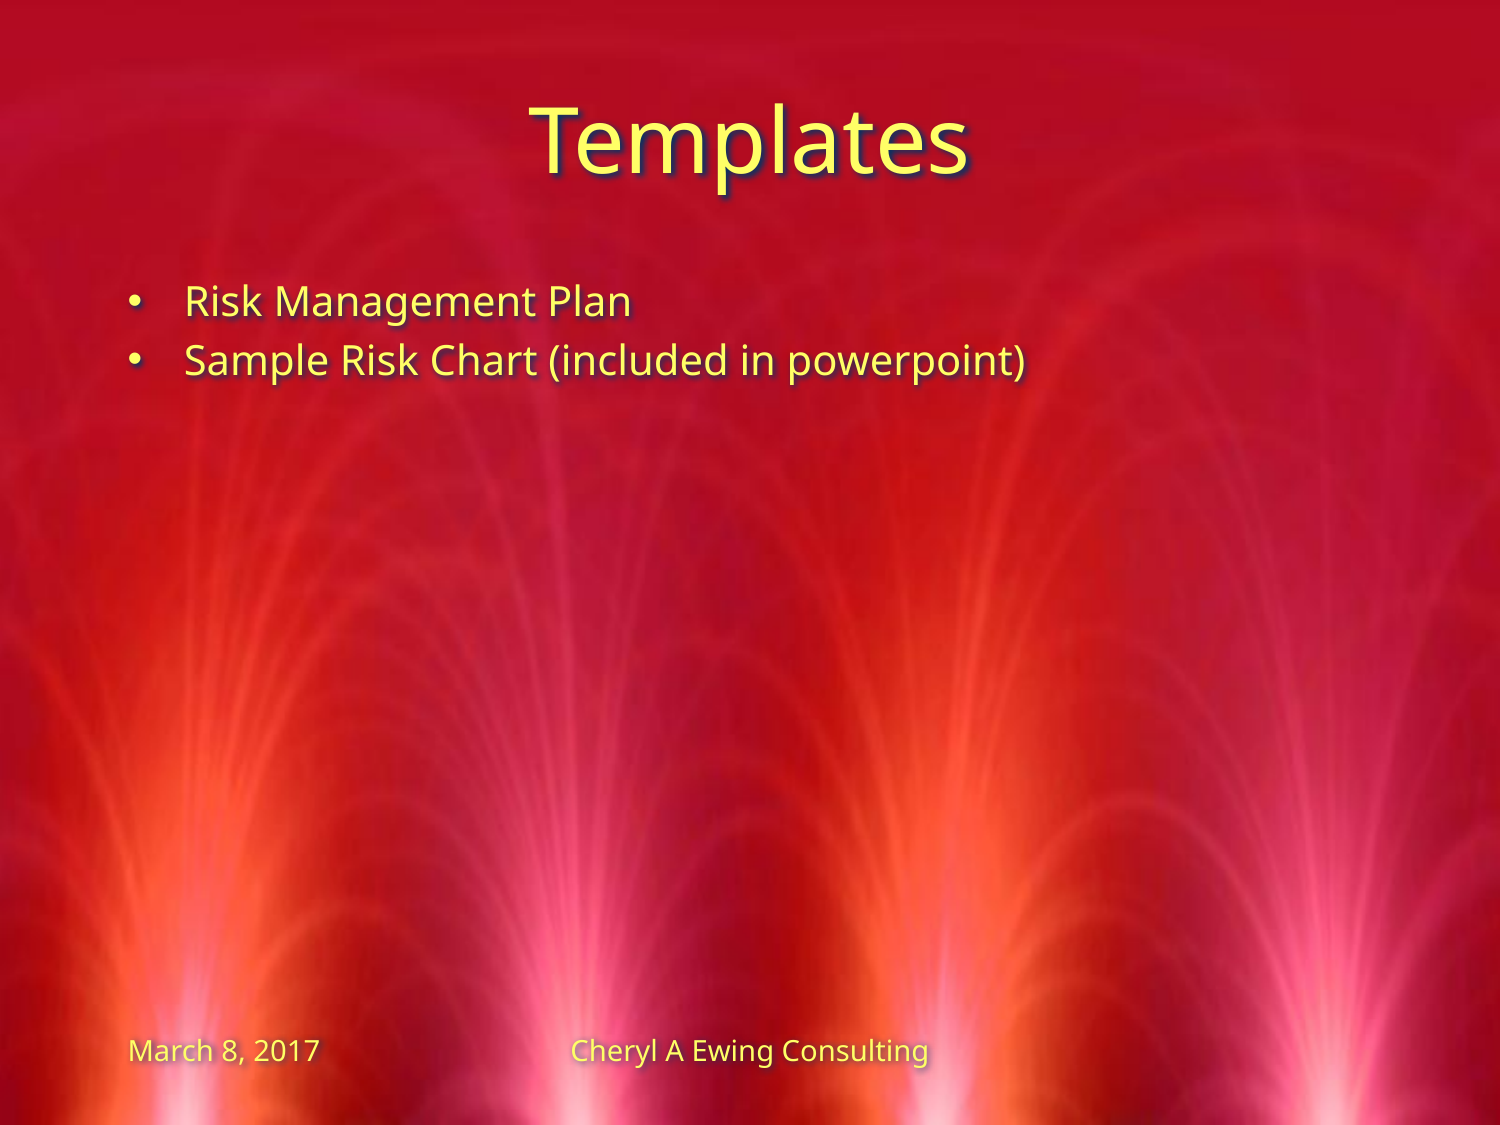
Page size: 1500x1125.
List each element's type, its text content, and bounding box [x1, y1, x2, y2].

footer Cheryl A Ewing Consulting [512, 1025, 988, 1100]
list Risk Management Plan Sample Risk Chart (included in powerpoint) [112, 267, 1388, 943]
picture [0, 0, 1500, 1125]
title Templates [112, 42, 1388, 231]
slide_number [112, 1025, 425, 1100]
